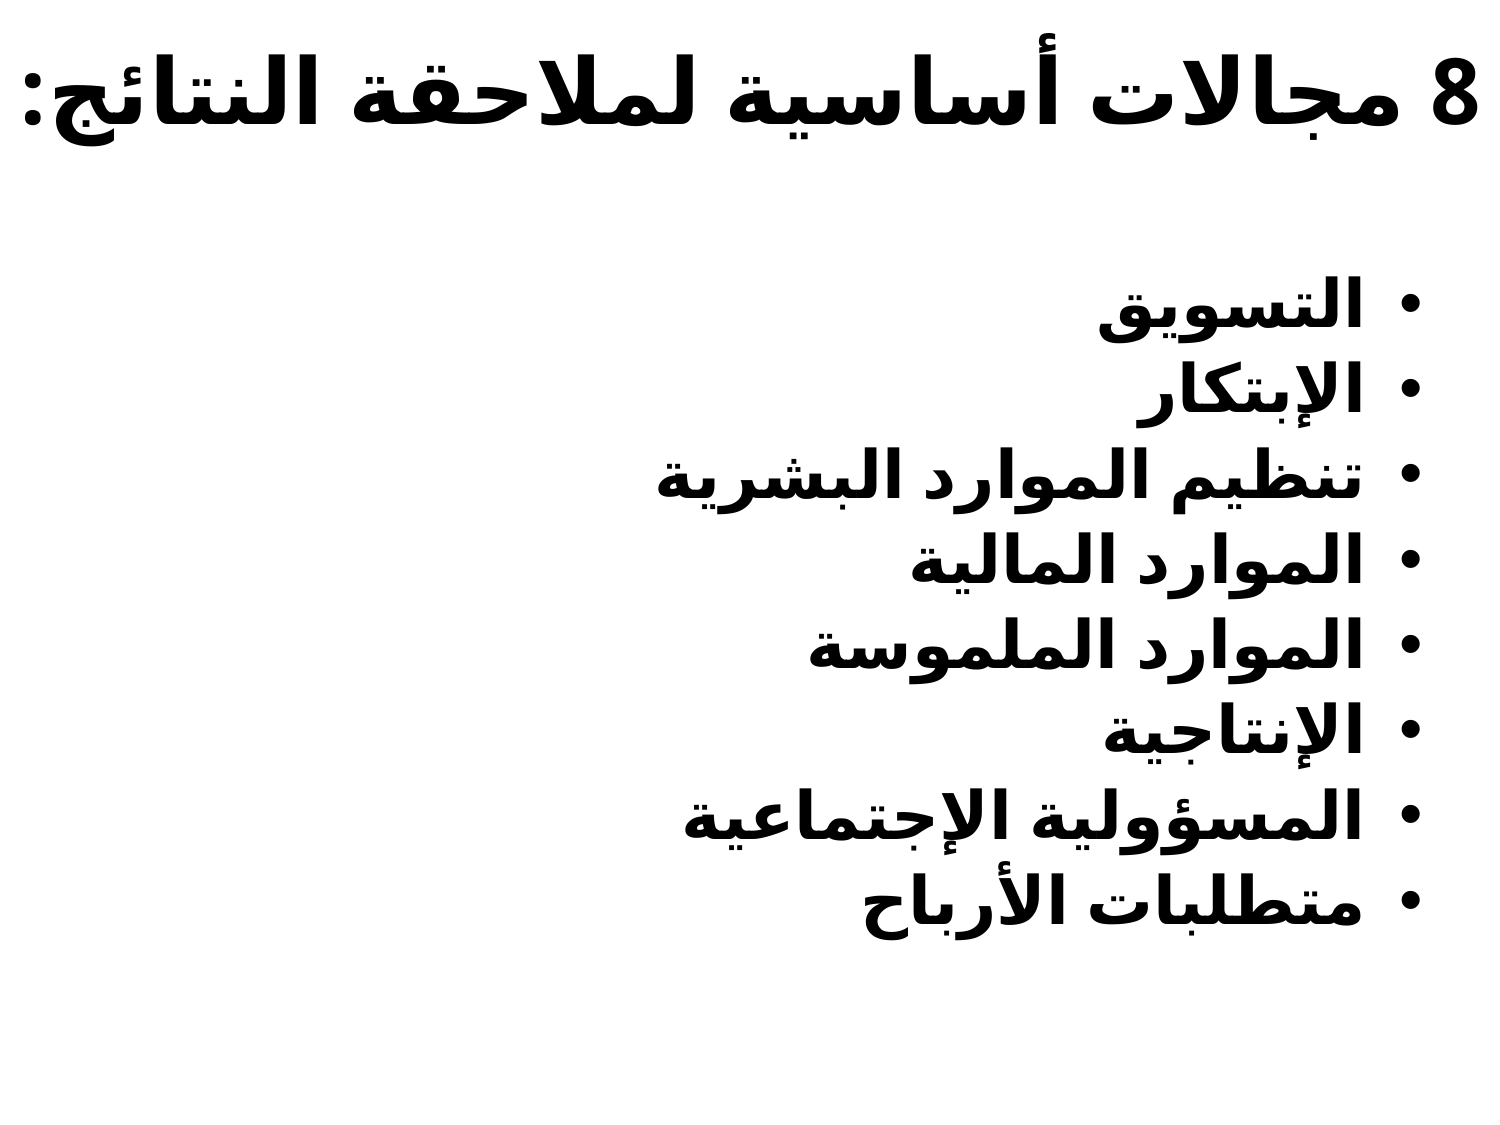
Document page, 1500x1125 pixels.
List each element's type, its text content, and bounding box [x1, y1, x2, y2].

title 8 مجالات أساسية لملاحقة النتائج: [0, 0, 1500, 175]
list التسويق الإبتكار تنظيم الموارد البشرية الموارد المالية الموارد الملموسة الإنتاجية المسؤولية الإجتماعية متطلبات الأرباح [100, 262, 1438, 1000]
